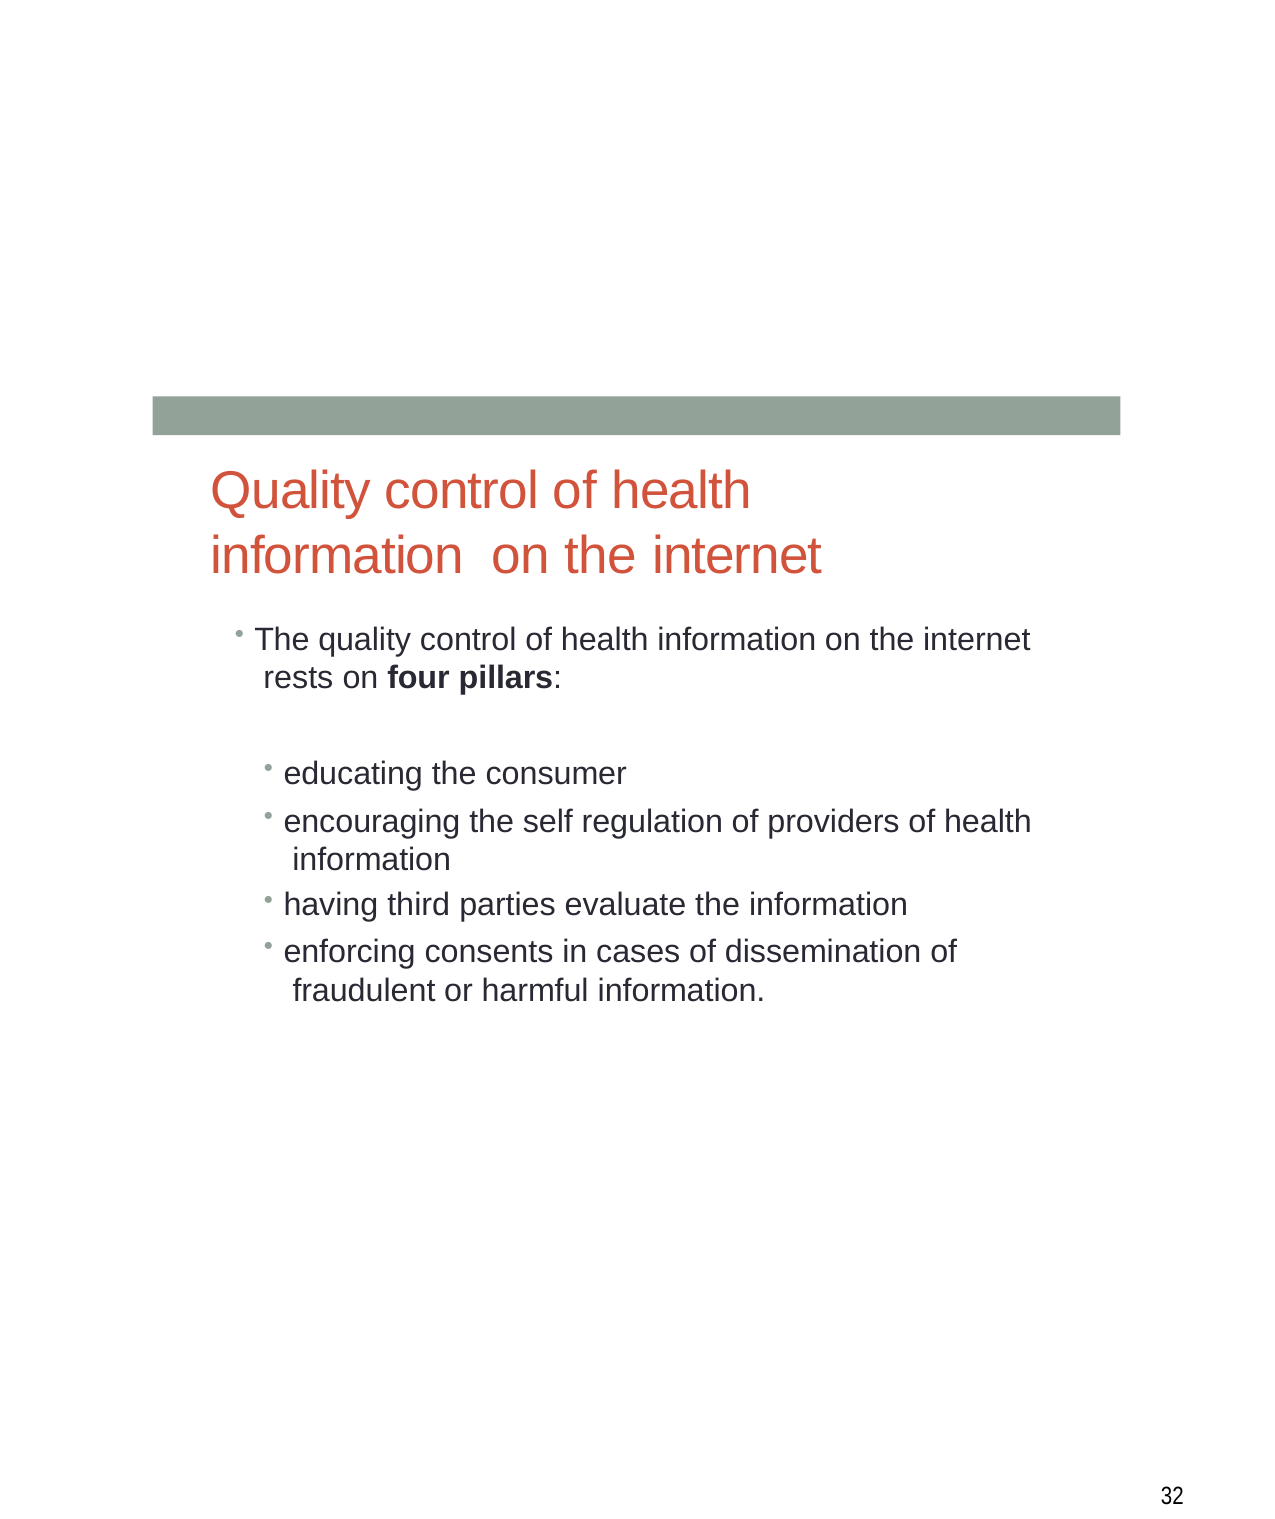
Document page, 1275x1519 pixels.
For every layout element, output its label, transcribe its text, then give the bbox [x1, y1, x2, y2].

slide_number 10 [1156, 1479, 1188, 1519]
title Quality control of health information on the internet [208, 453, 1012, 709]
text_box The quality control of health information on the internet rests on four pillars: educating the consumer encouraging the self regulation of providers of health information having third parties evaluate the information enforcing consents in cases of dissemination of fraudulent or harmful information. [233, 616, 1037, 1008]
